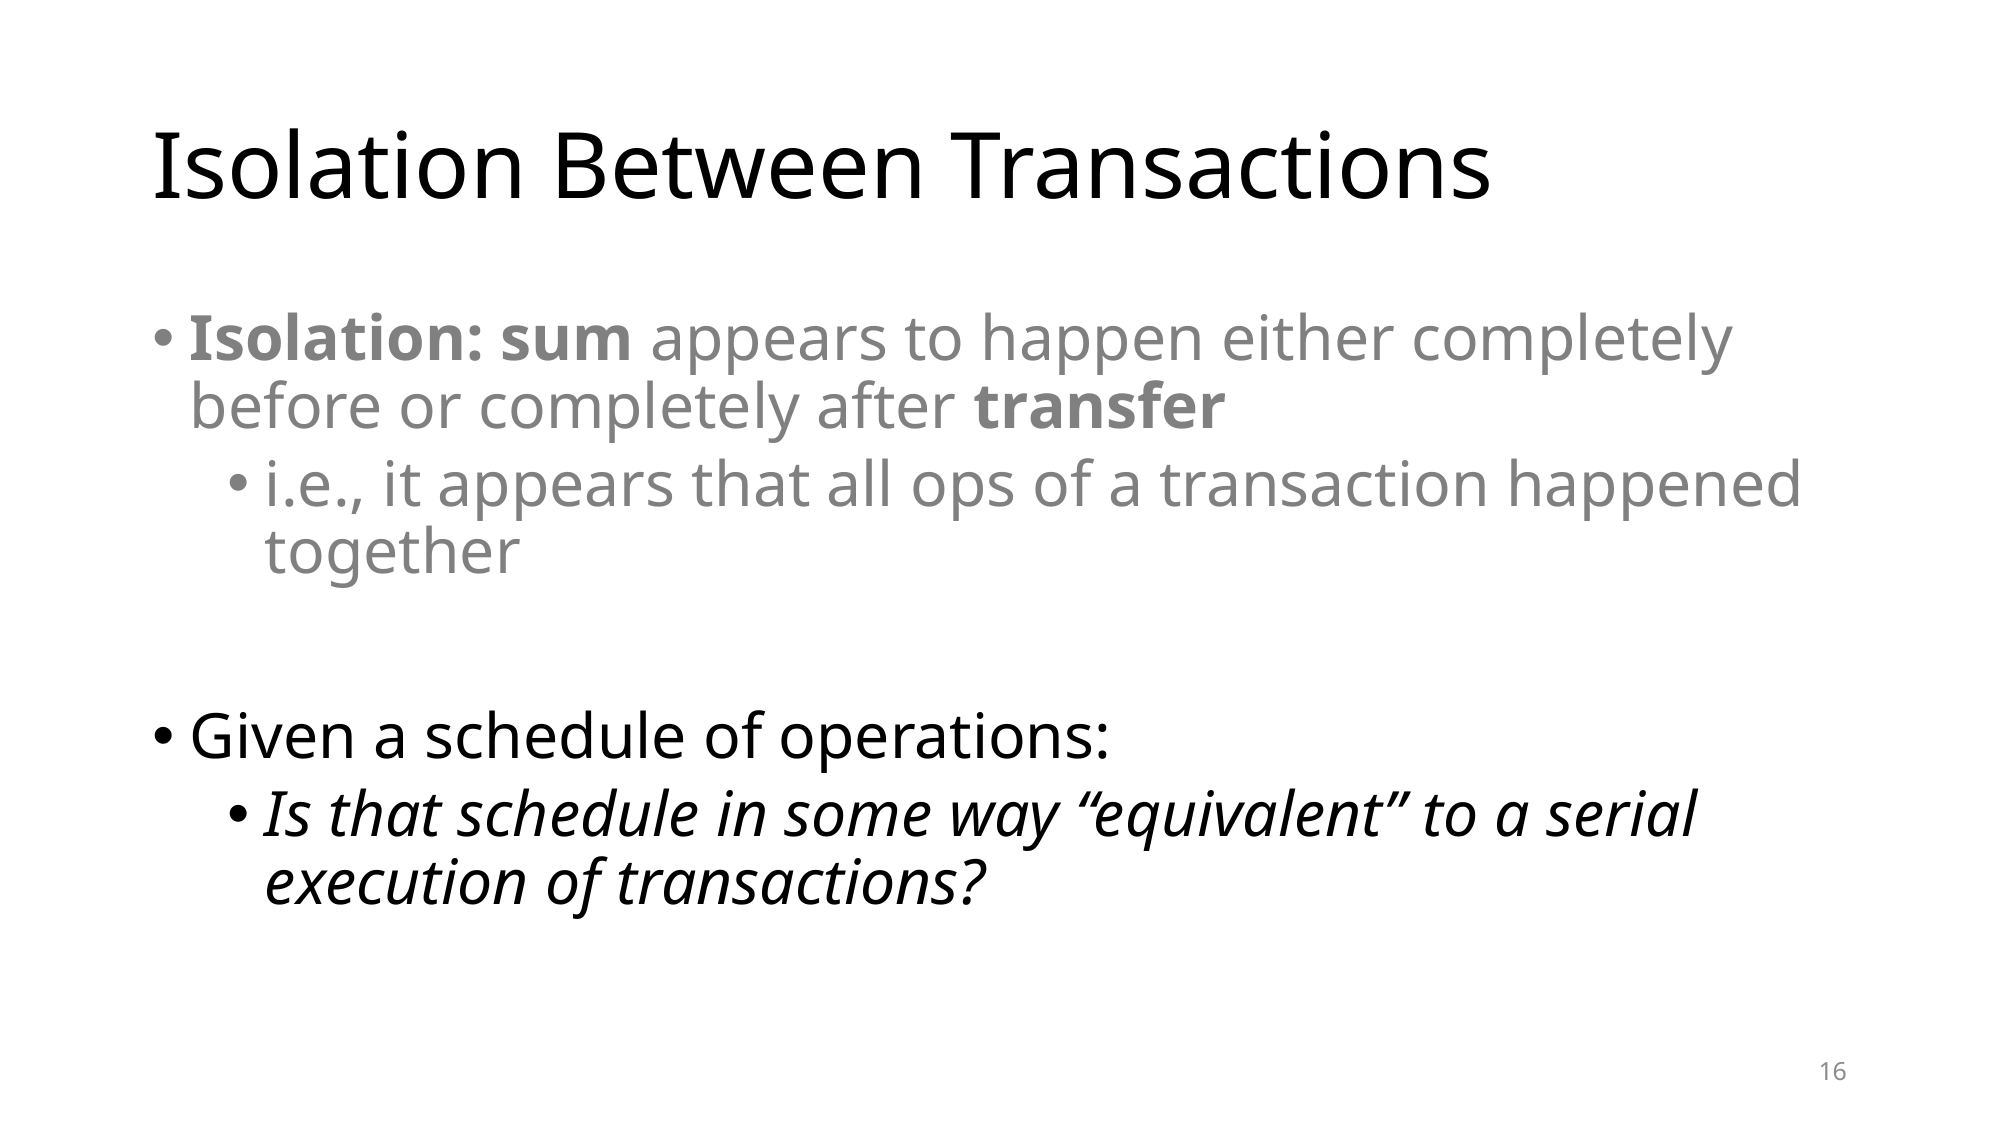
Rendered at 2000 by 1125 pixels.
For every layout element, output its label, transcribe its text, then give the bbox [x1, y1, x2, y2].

list Isolation: sum appears to happen either completely before or completely after transfer i.e., it appears that all ops of a transaction happened together Given a schedule of operations: Is that schedule in some way “equivalent” to a serial execution of transactions? [137, 299, 1862, 1014]
slide_number 16 [1412, 1042, 1862, 1103]
title Isolation Between Transactions [137, 59, 1862, 278]
